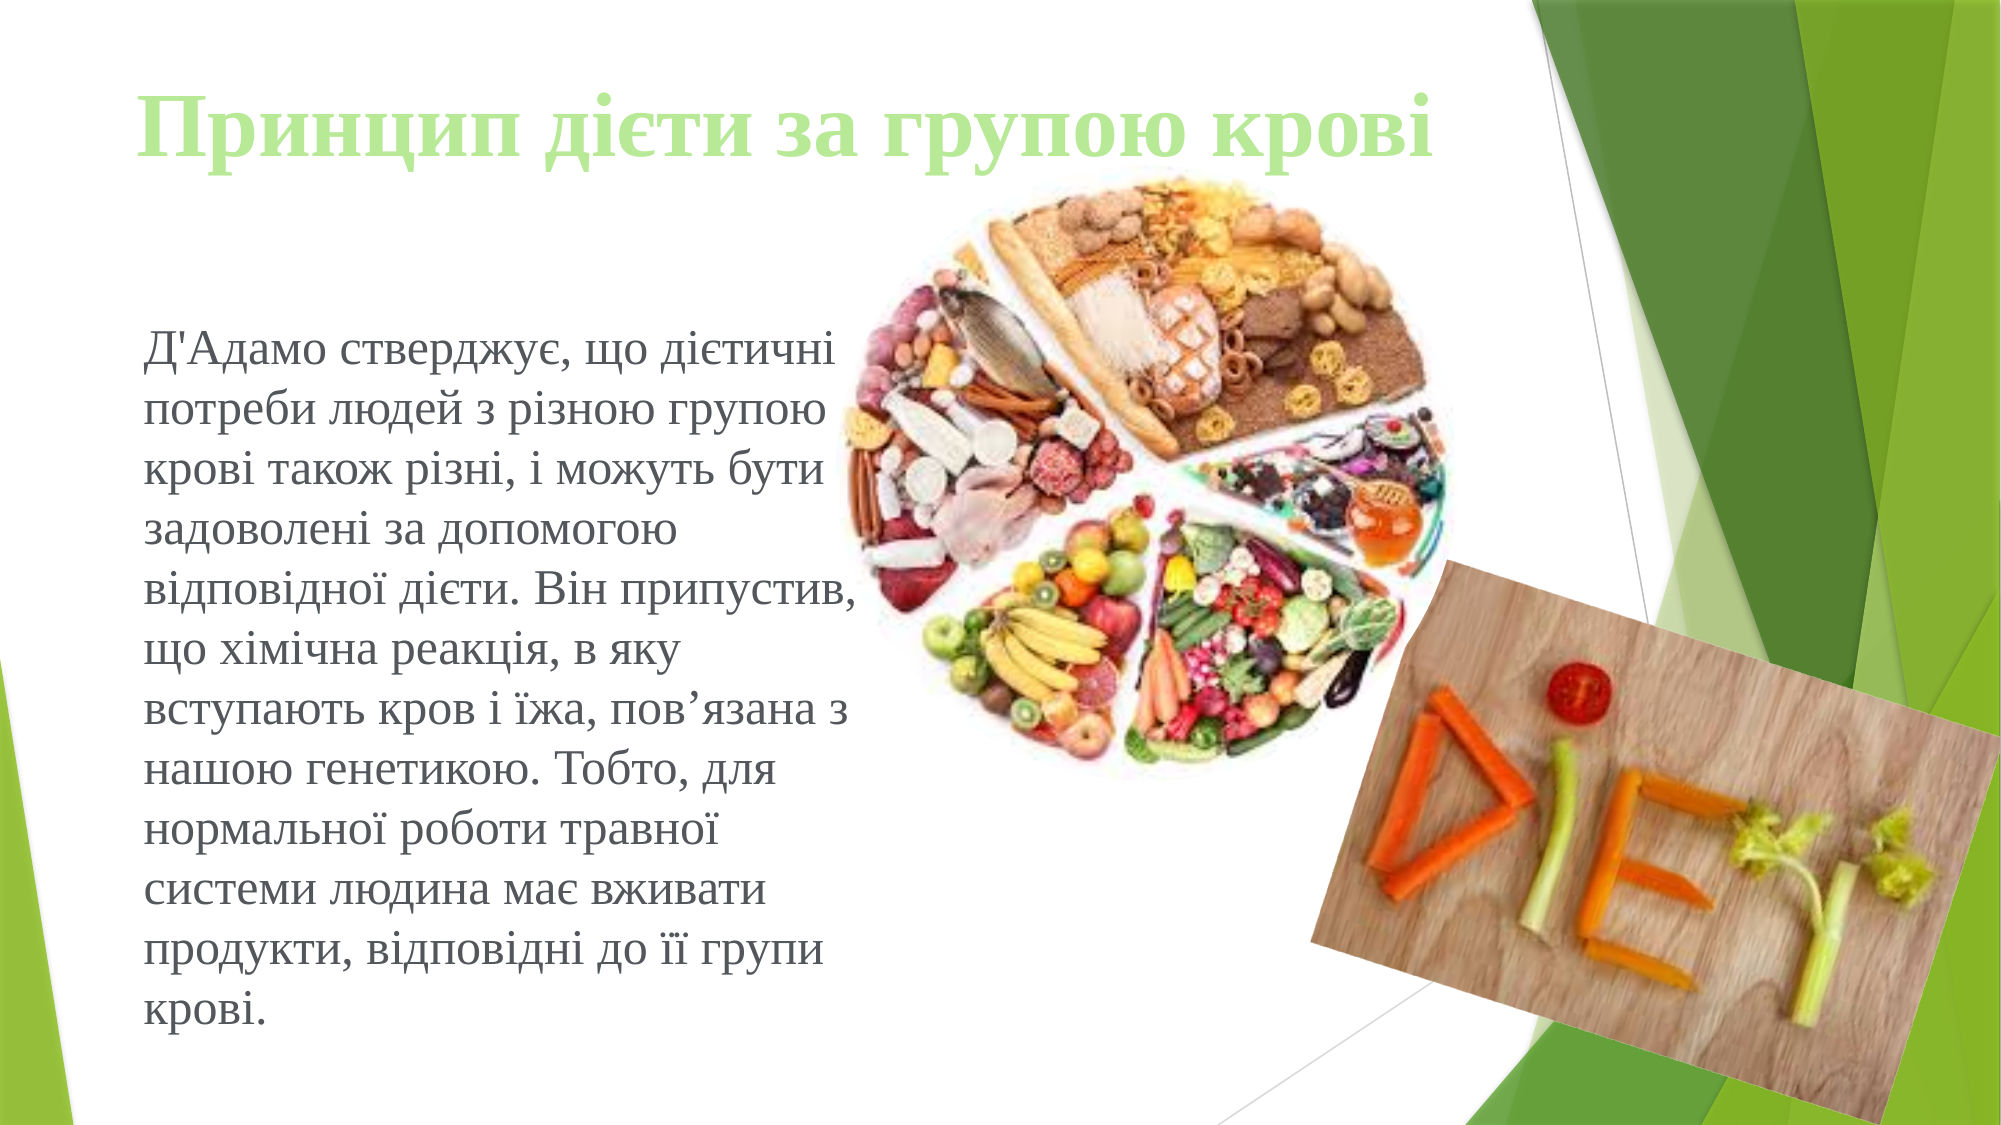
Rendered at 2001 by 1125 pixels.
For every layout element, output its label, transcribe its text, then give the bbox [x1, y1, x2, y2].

picture [835, 164, 2000, 1124]
text_box Принцип дієти за групою крові [80, 57, 1491, 274]
list Д'Адамо стверджує, що дієтичні потреби людей з різною групою крові також різні, і можуть бути задоволені за допомогою відповідної дієти. Він припустив, що хімічна реакція, в яку вступають кров і їжа, пов’язана з нашою генетикою. Тобто, для нормальної роботи травної системи людина має вживати продукти, відповідні до її групи крові. [128, 307, 879, 1025]
